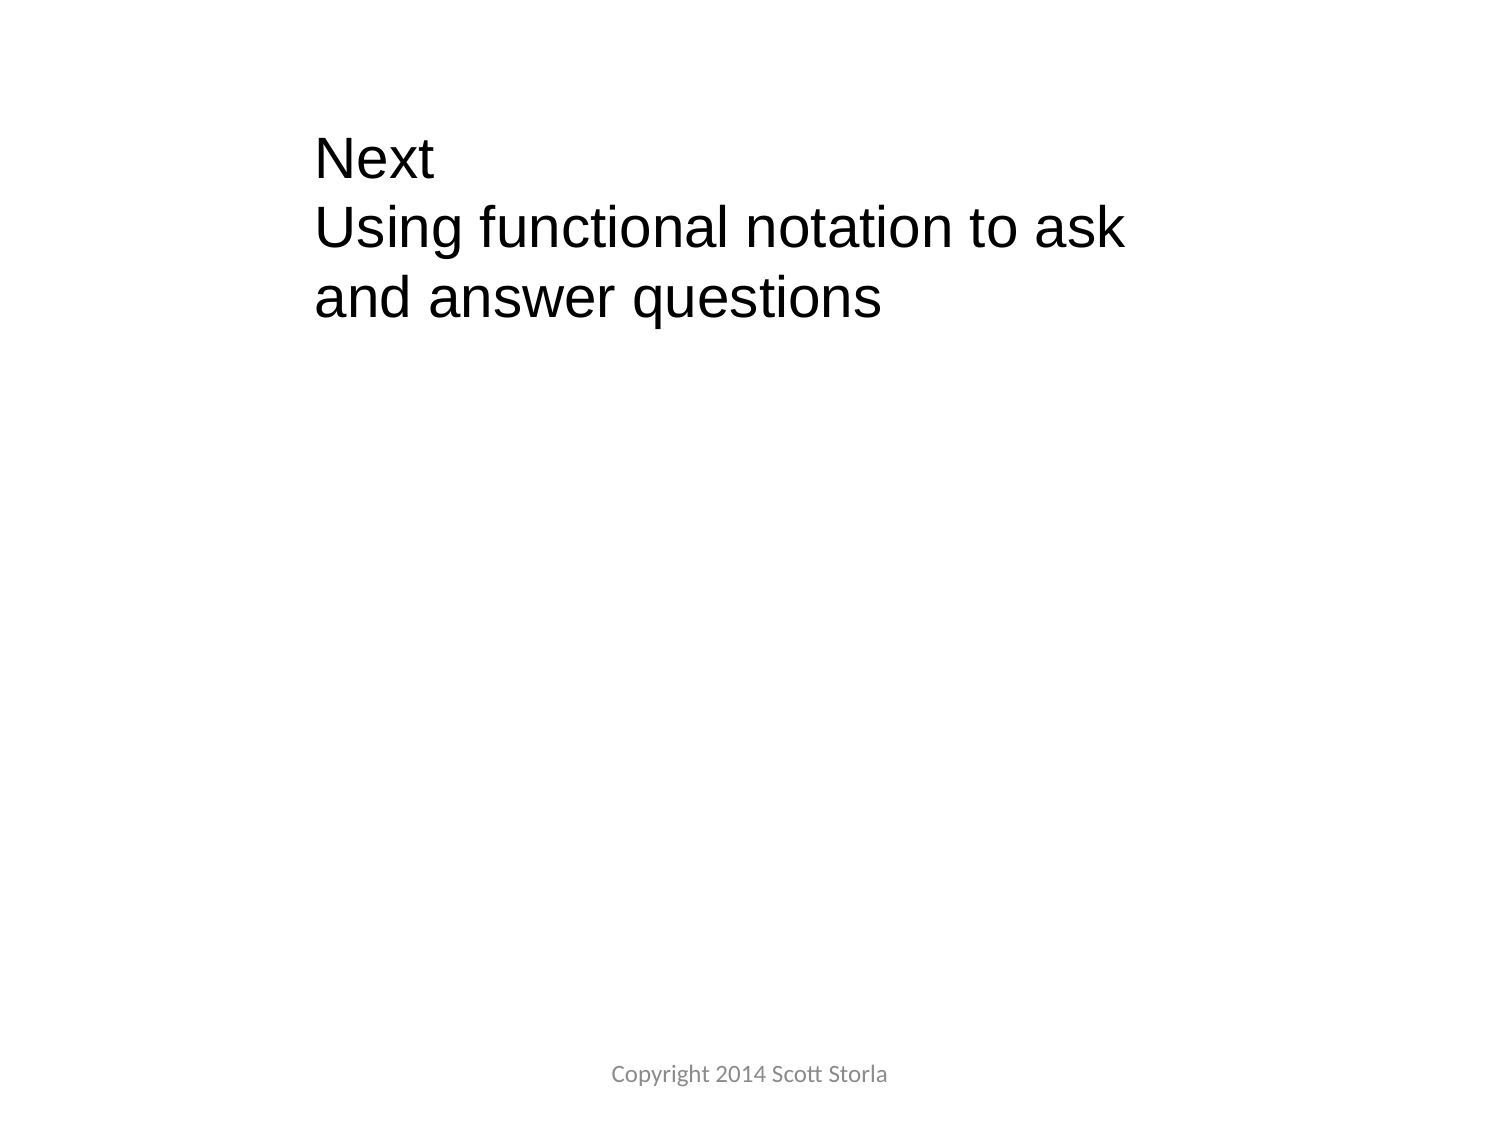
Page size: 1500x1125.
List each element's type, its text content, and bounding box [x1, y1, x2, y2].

title Next Using functional notation to ask and answer questions [300, 112, 1200, 354]
footer Copyright 2014 Scott Storla [512, 1042, 988, 1103]
